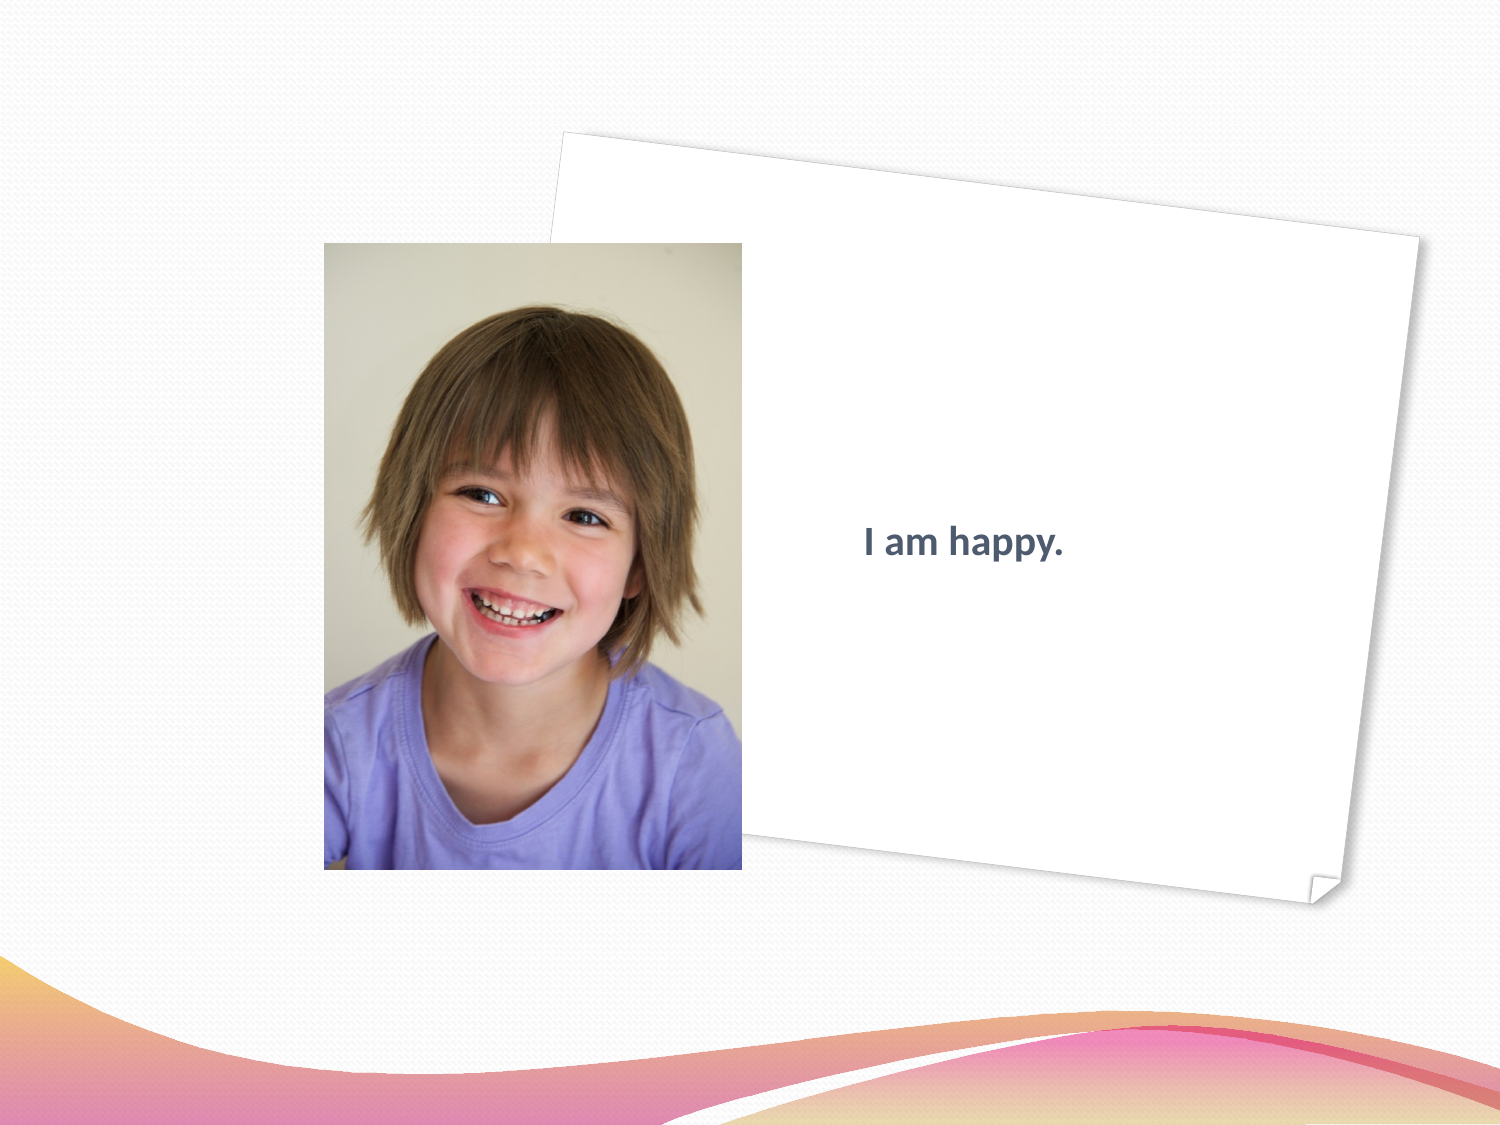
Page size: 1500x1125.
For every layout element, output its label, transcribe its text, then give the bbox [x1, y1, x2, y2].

picture [324, 243, 743, 870]
title [294, 787, 1194, 1012]
text_box I am happy. [856, 397, 1325, 621]
